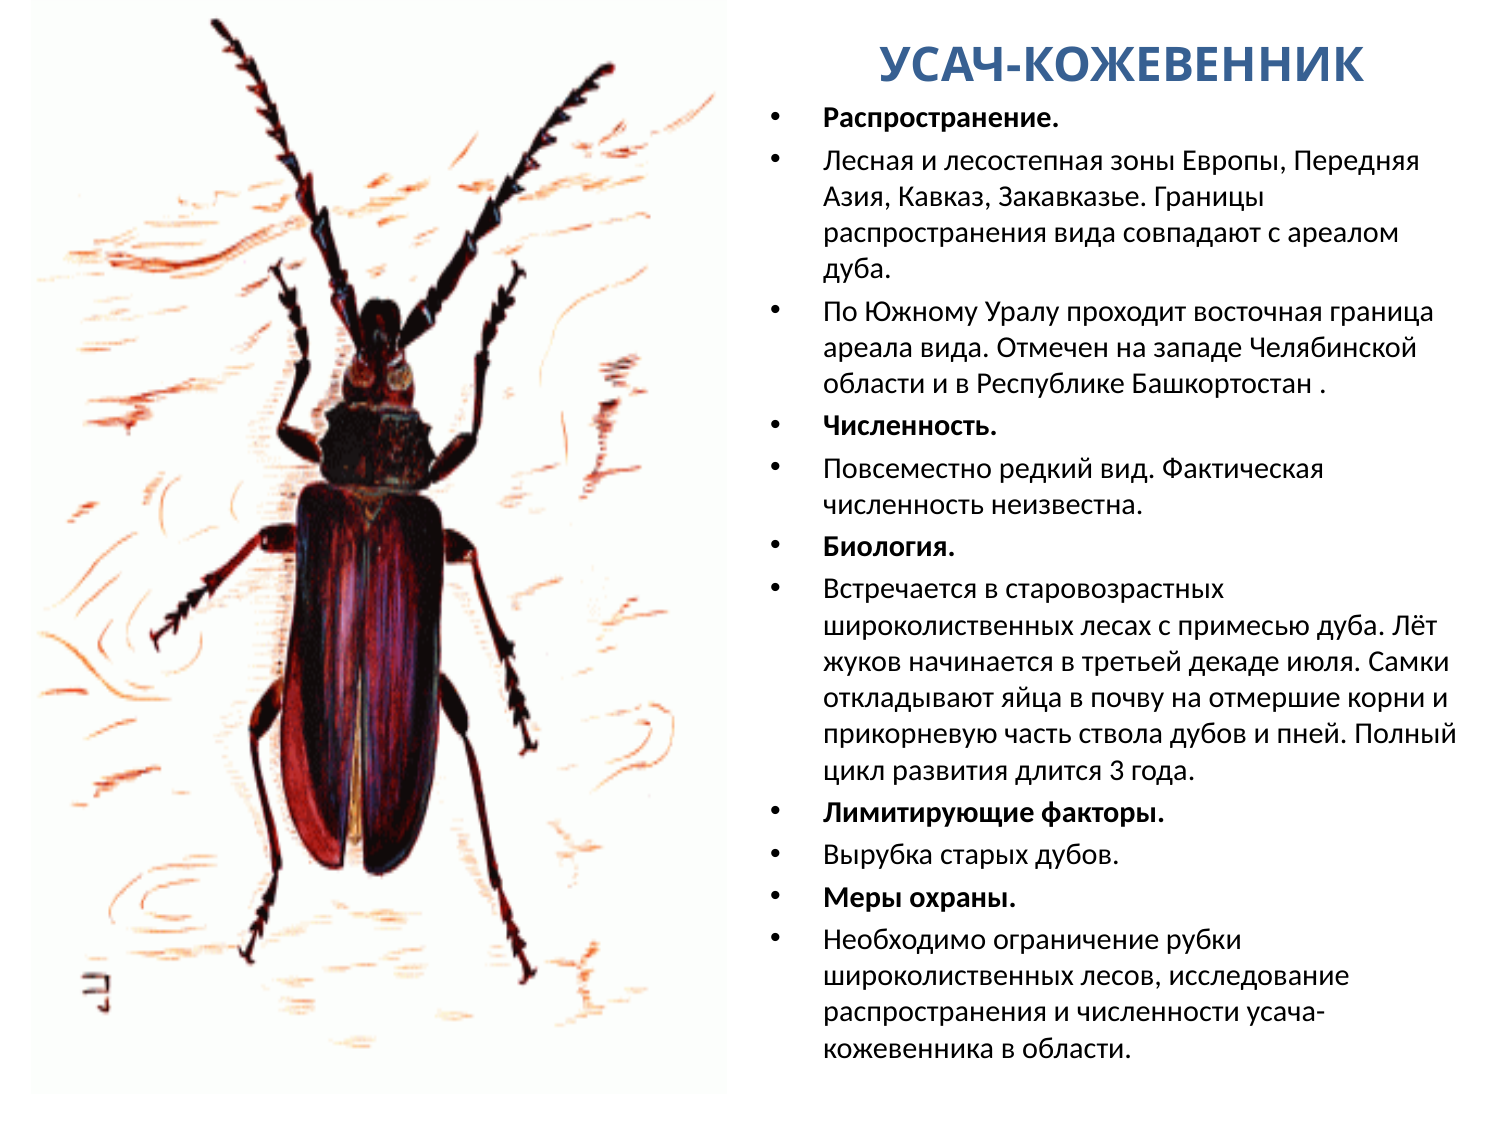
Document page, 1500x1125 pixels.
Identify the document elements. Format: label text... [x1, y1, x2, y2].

list УСАЧ-КОЖЕВЕННИК Распространение. Лесная и лесостепная зоны Европы, Передняя Азия, Кавказ, Закавказье. Границы распространения вида совпадают с ареалом дуба. По Южному Уралу проходит восточная граница ареала вида. Отмечен на западе Челябинской области и в Республике Башкортостан . Численность. Повсеместно редкий вид. Фактическая численность неизвестна. Биология. Встречается в старовозрастных широколиственных лесах с примесью дуба. Лёт жуков начинается в третьей декаде июля. Самки откладывают яйца в почву на отмершие корни и прикорневую часть ствола дубов и пней. Полный цикл развития длится 3 года. Лимитирующие факторы. Вырубка старых дубов. Меры охраны. Необходимо ограничение рубки широколиственных лесов, исследование распространения и численности усача-кожевенника в области. [762, 19, 1483, 1094]
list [30, 0, 727, 1095]
